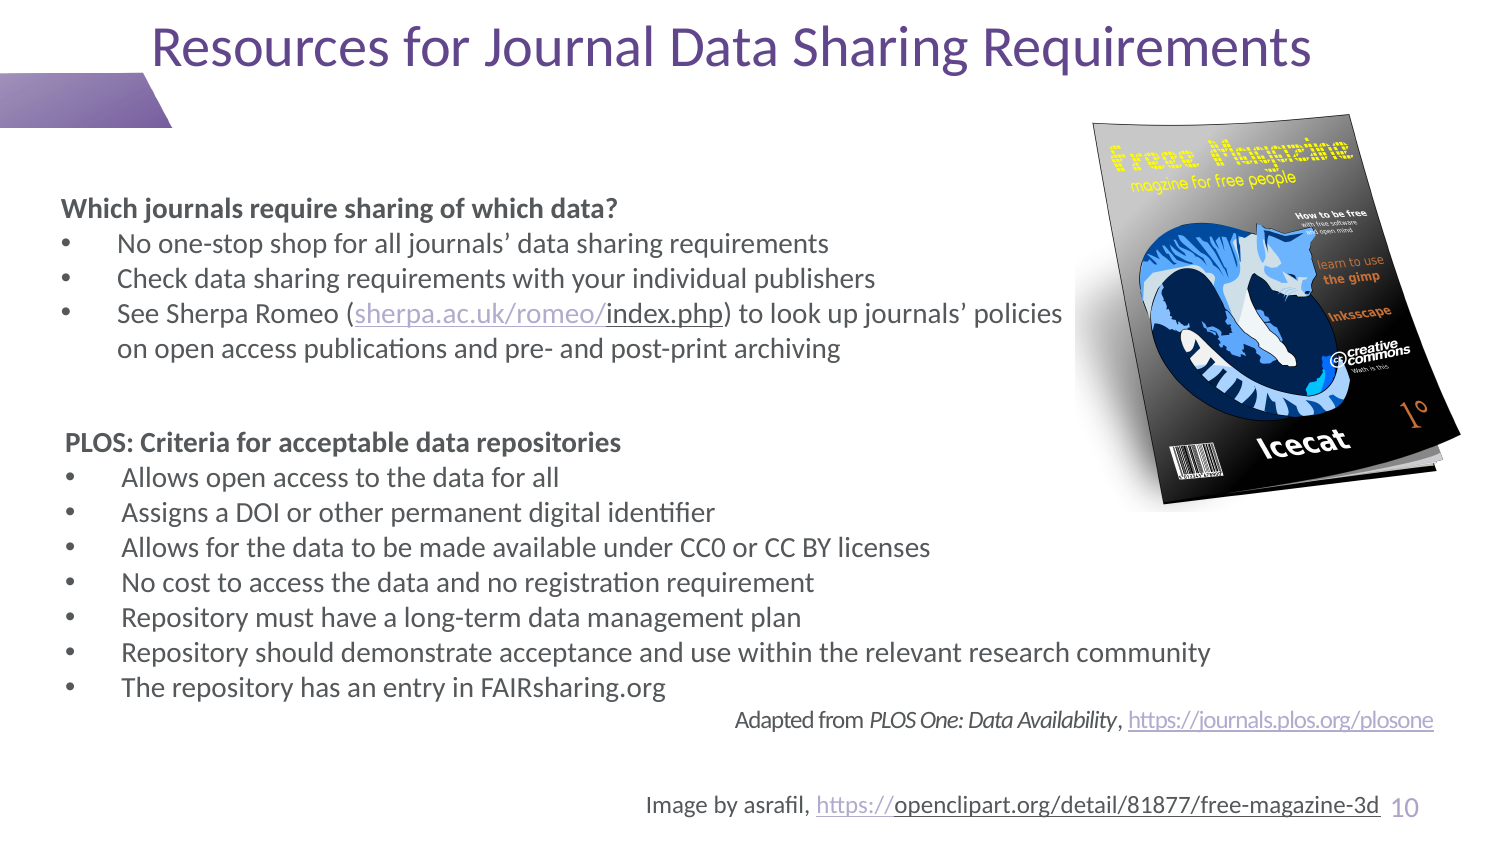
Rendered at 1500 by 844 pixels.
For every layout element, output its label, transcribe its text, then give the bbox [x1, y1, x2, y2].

picture [1074, 106, 1472, 513]
title Resources for Journal Data Sharing Requirements [151, 0, 1422, 87]
text_box Image by asrafil, https://openclipart.org/detail/81877/free-magazine-3d [631, 781, 1482, 827]
text_box Which journals require sharing of which data? No one-stop shop for all journals’ data sharing requirements Check data sharing requirements with your individual publishers See Sherpa Romeo (sherpa.ac.uk/romeo/index.php) to look up journals’ policies on open access publications and pre- and post-print archiving [60, 154, 1069, 416]
text_box PLOS: Criteria for acceptable data repositories Allows open access to the data for all Assigns a DOI or other permanent digital identifier Allows for the data to be made available under CC0 or CC BY licenses No cost to access the data and no registration requirement Repository must have a long-term data management plan Repository should demonstrate acceptance and use within the relevant research community The repository has an entry in FAIRsharing.org Adapted from PLOS One: Data Availability, https://journals.plos.org/plosone [50, 416, 1450, 741]
